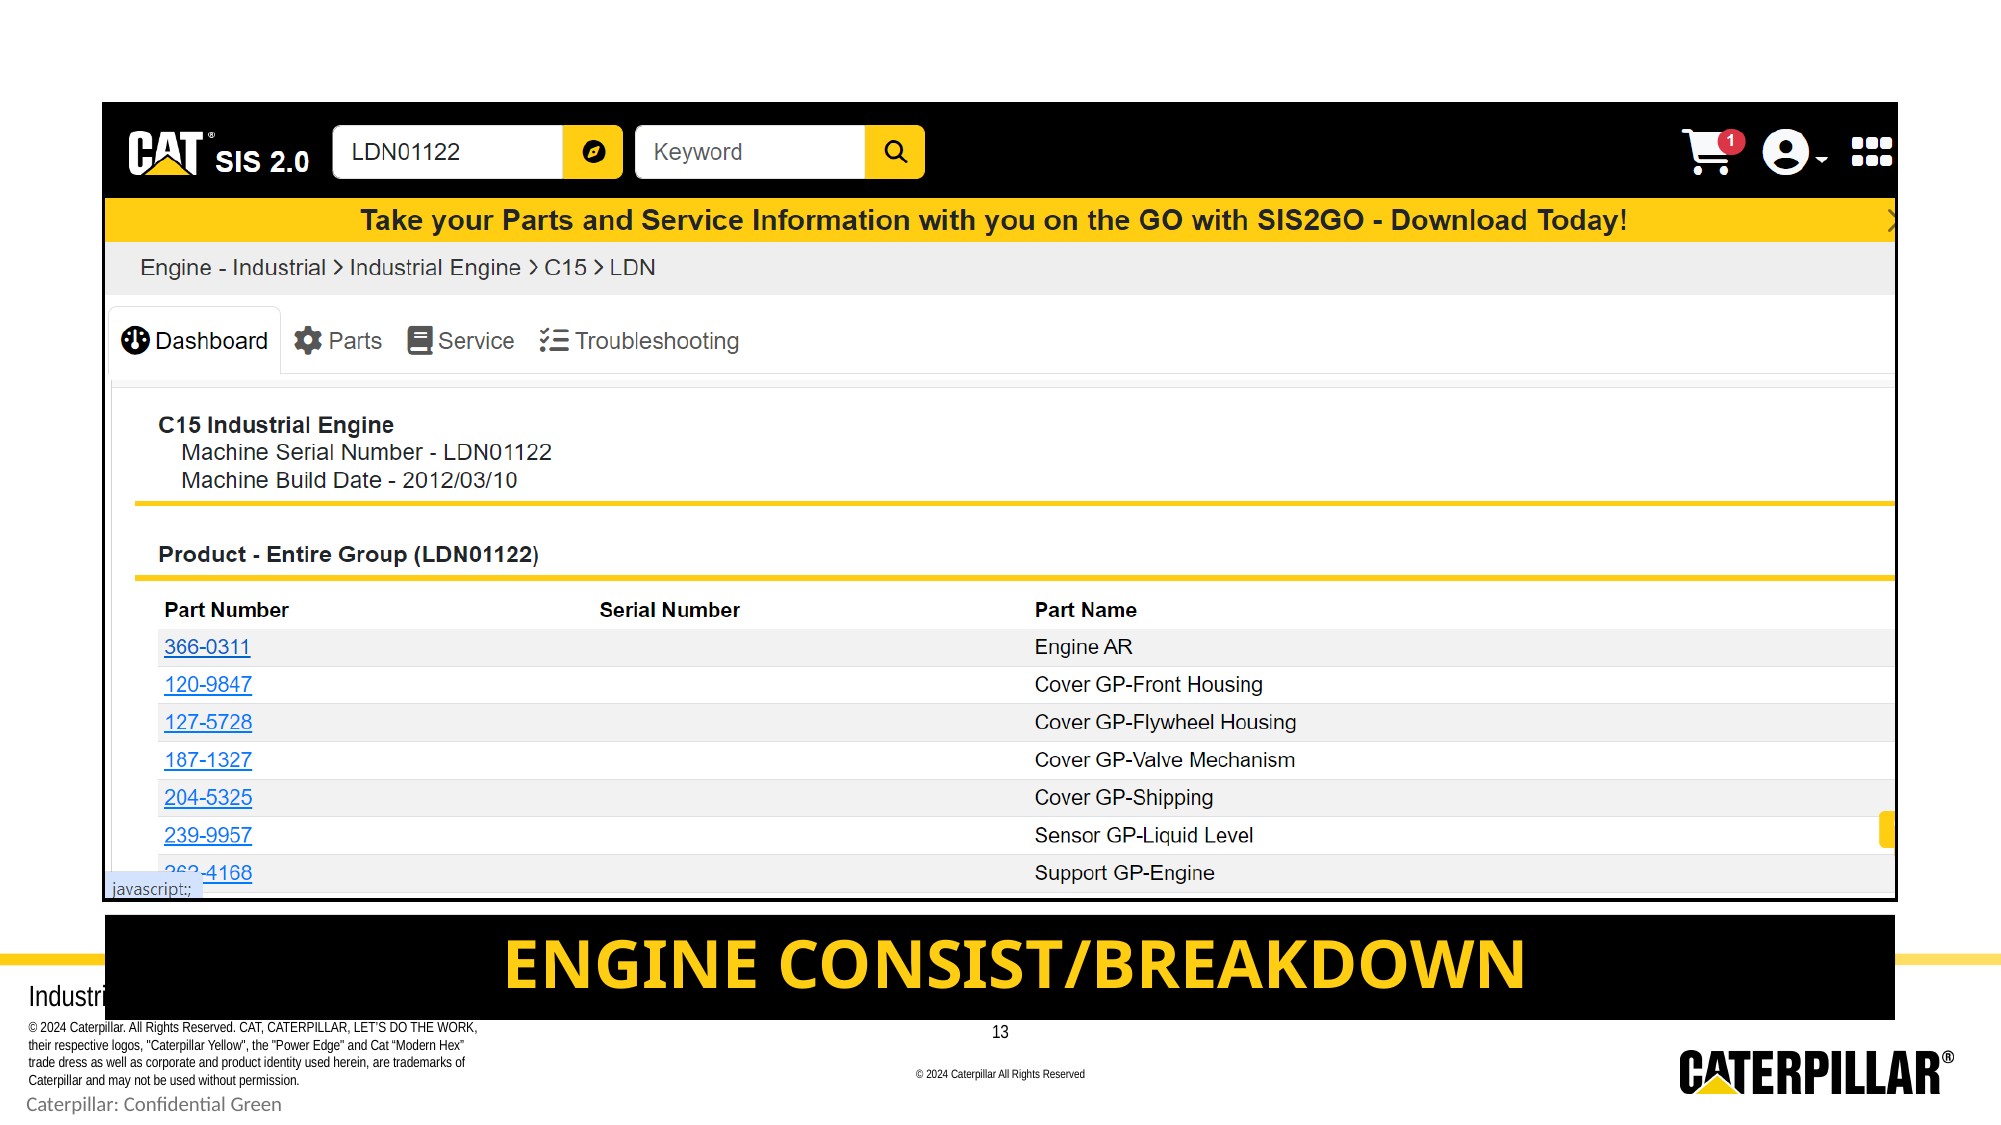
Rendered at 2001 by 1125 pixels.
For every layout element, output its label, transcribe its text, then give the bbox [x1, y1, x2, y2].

picture [104, 104, 1895, 899]
title ENGINE CONSIST/BREAKDOWN [105, 914, 1895, 1020]
picture [1680, 1050, 1954, 1094]
